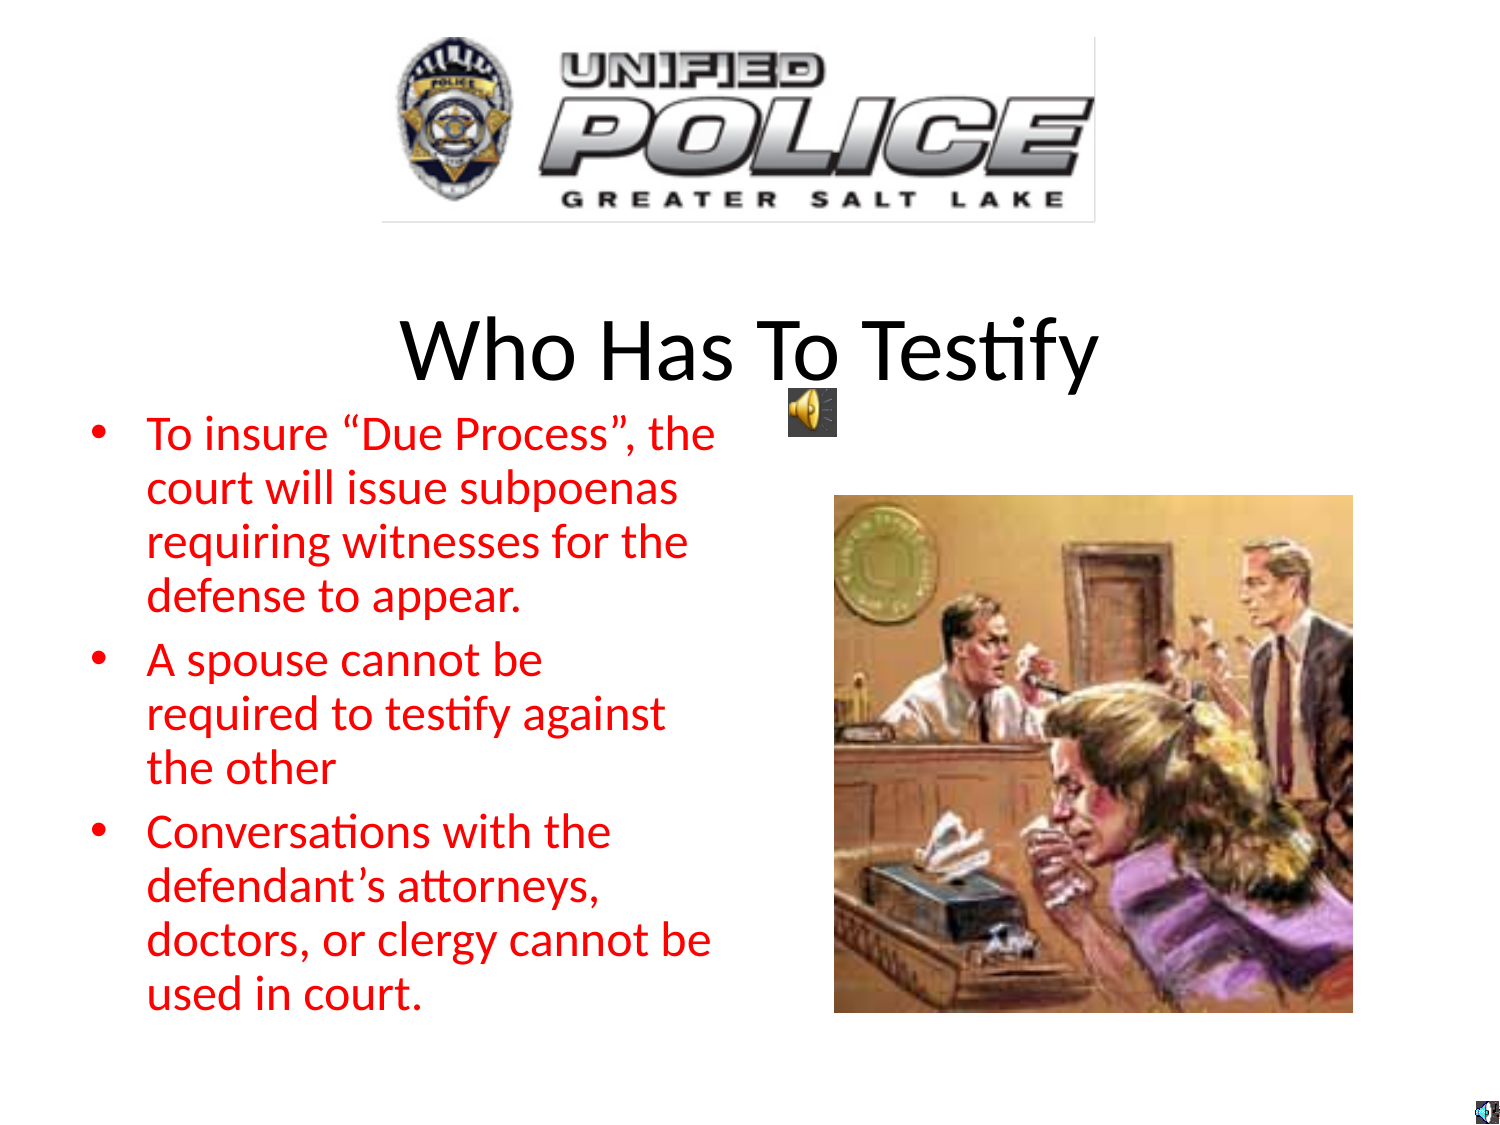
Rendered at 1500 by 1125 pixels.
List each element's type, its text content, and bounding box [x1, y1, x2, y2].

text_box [834, 494, 1353, 1013]
title Who Has To Testify [75, 249, 1425, 438]
picture [382, 37, 1100, 225]
picture [787, 387, 838, 438]
list To insure “Due Process”, the court will issue subpoenas requiring witnesses for the defense to appear. A spouse cannot be required to testify against the other Conversations with the defendant’s attorneys, doctors, or clergy cannot be used in court. [75, 399, 738, 1075]
picture [1474, 1099, 1500, 1125]
